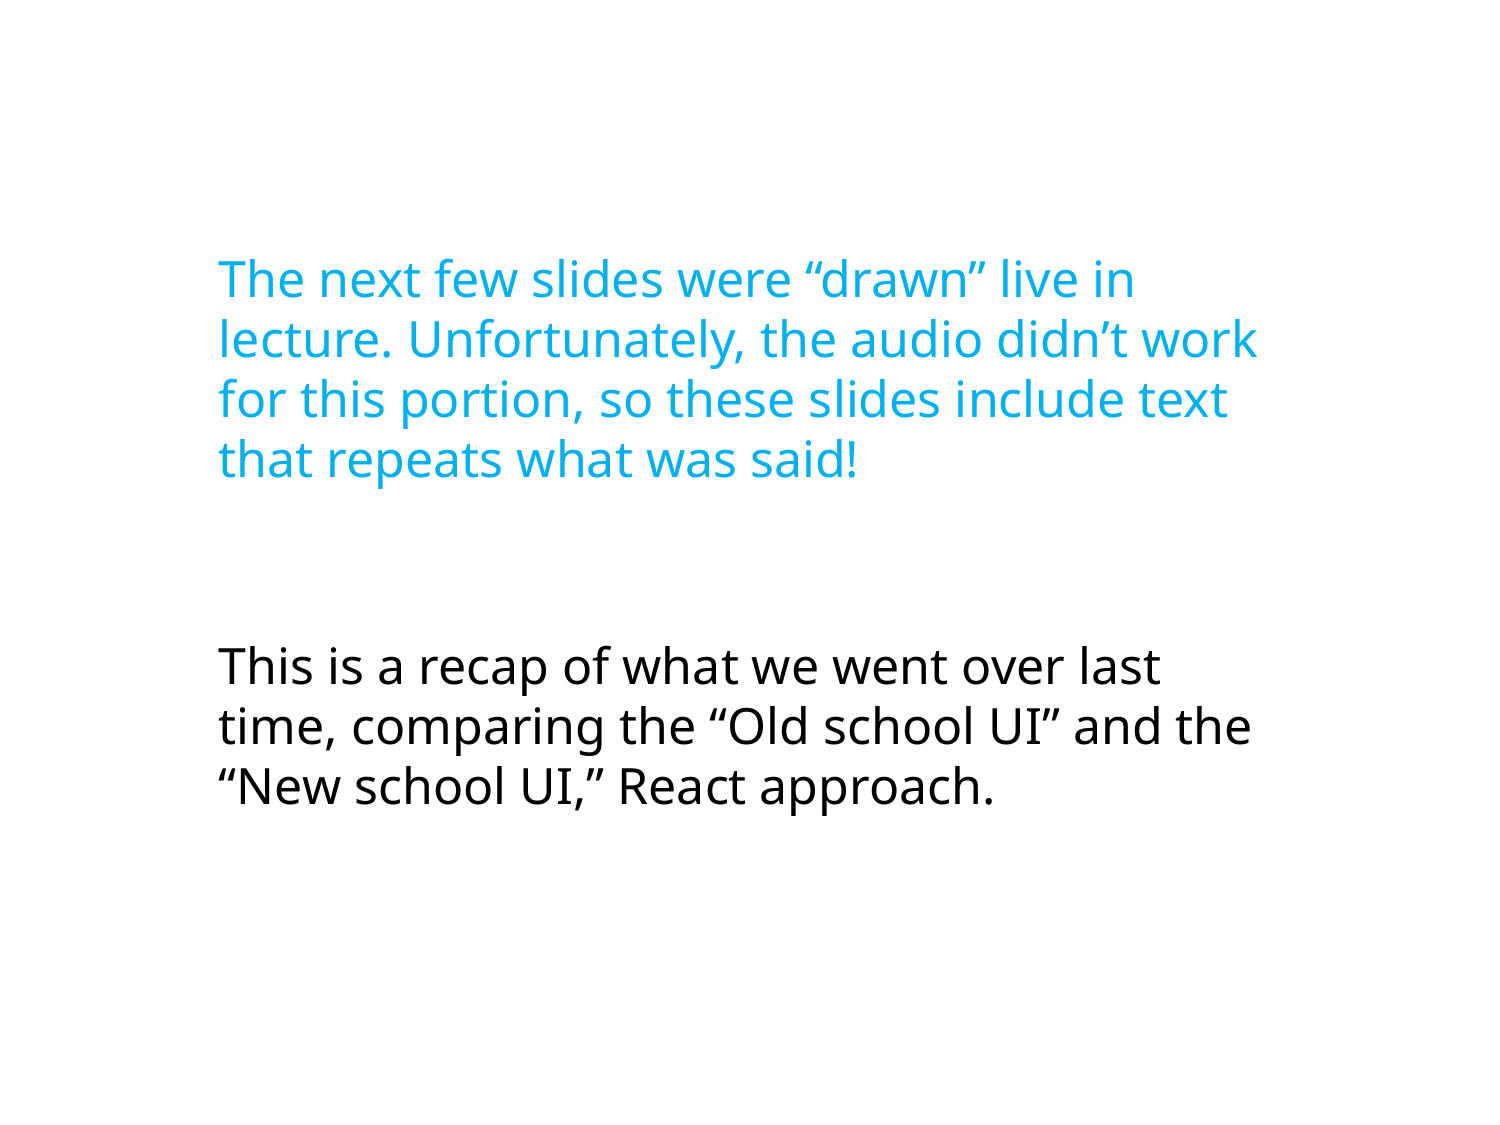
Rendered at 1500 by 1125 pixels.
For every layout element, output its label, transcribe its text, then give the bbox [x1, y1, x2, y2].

text_box The next few slides were “drawn” live in lecture. Unfortunately, the audio didn’t work for this portion, so these slides include text that repeats what was said! [204, 240, 1296, 496]
text_box This is a recap of what we went over last time, comparing the “Old school UI” and the “New school UI,” React approach. [204, 627, 1296, 822]
